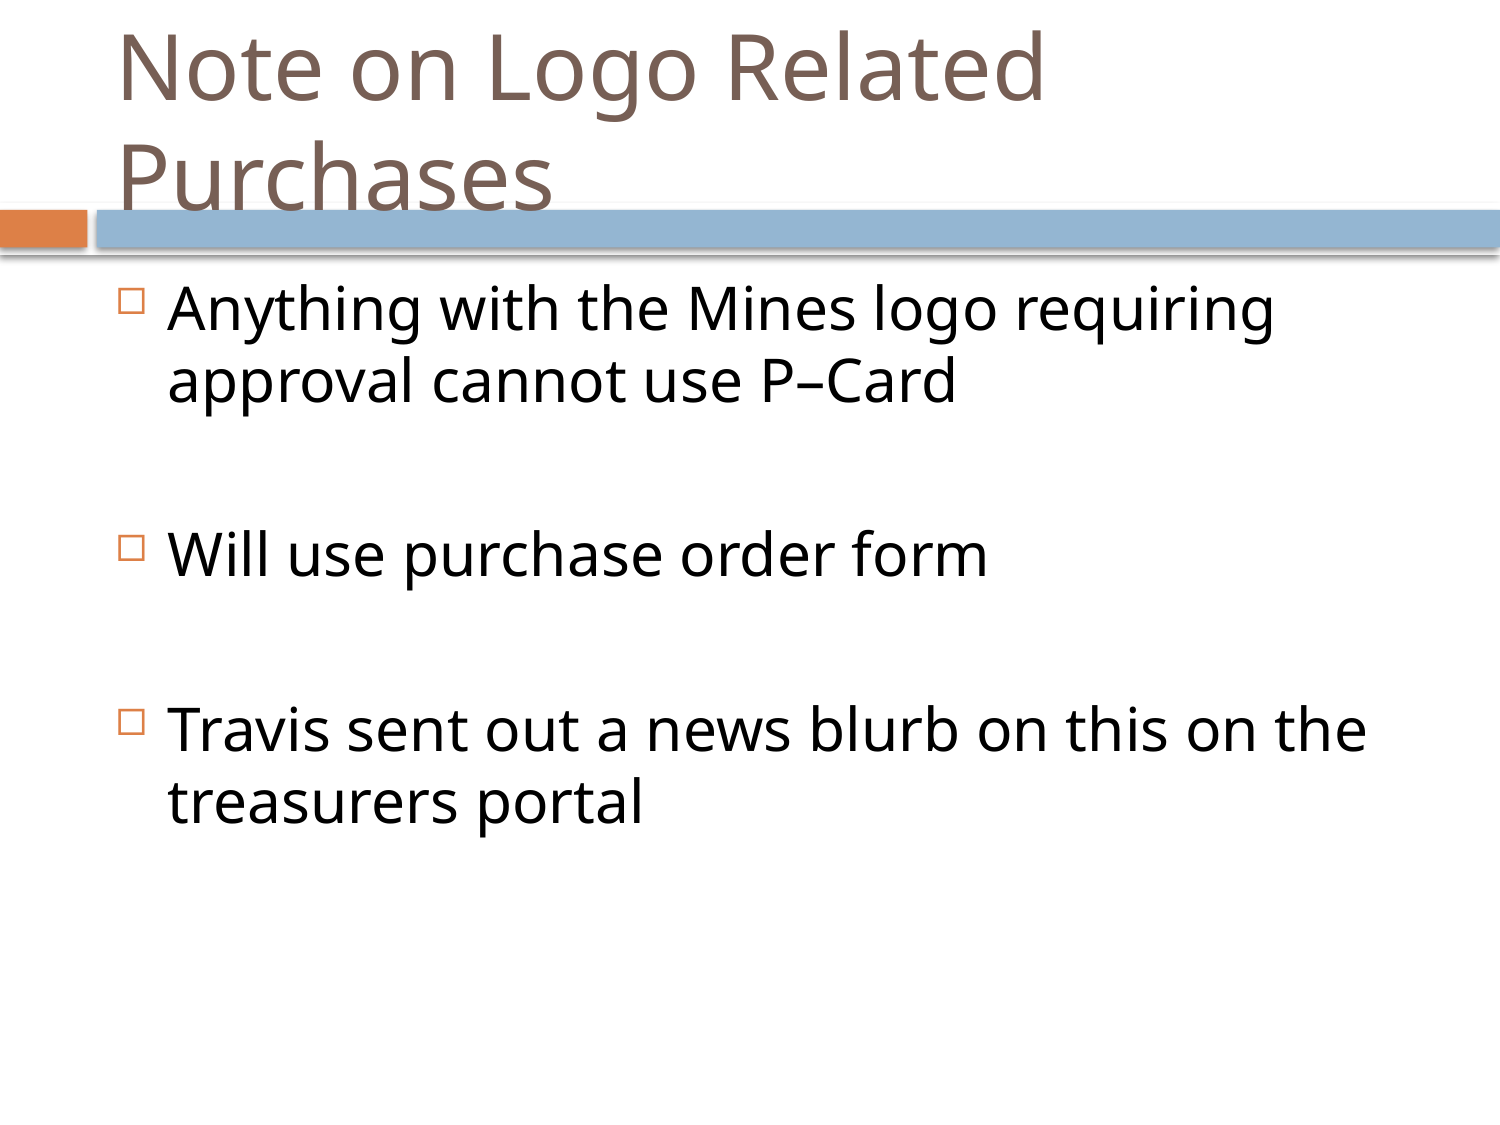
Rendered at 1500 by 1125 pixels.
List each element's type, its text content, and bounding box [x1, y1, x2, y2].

list Anything with the Mines logo requiring approval cannot use P–Card Will use purchase order form Travis sent out a news blurb on this on the treasurers portal [100, 262, 1439, 1001]
title Note on Logo Related Purchases [100, 37, 1439, 201]
